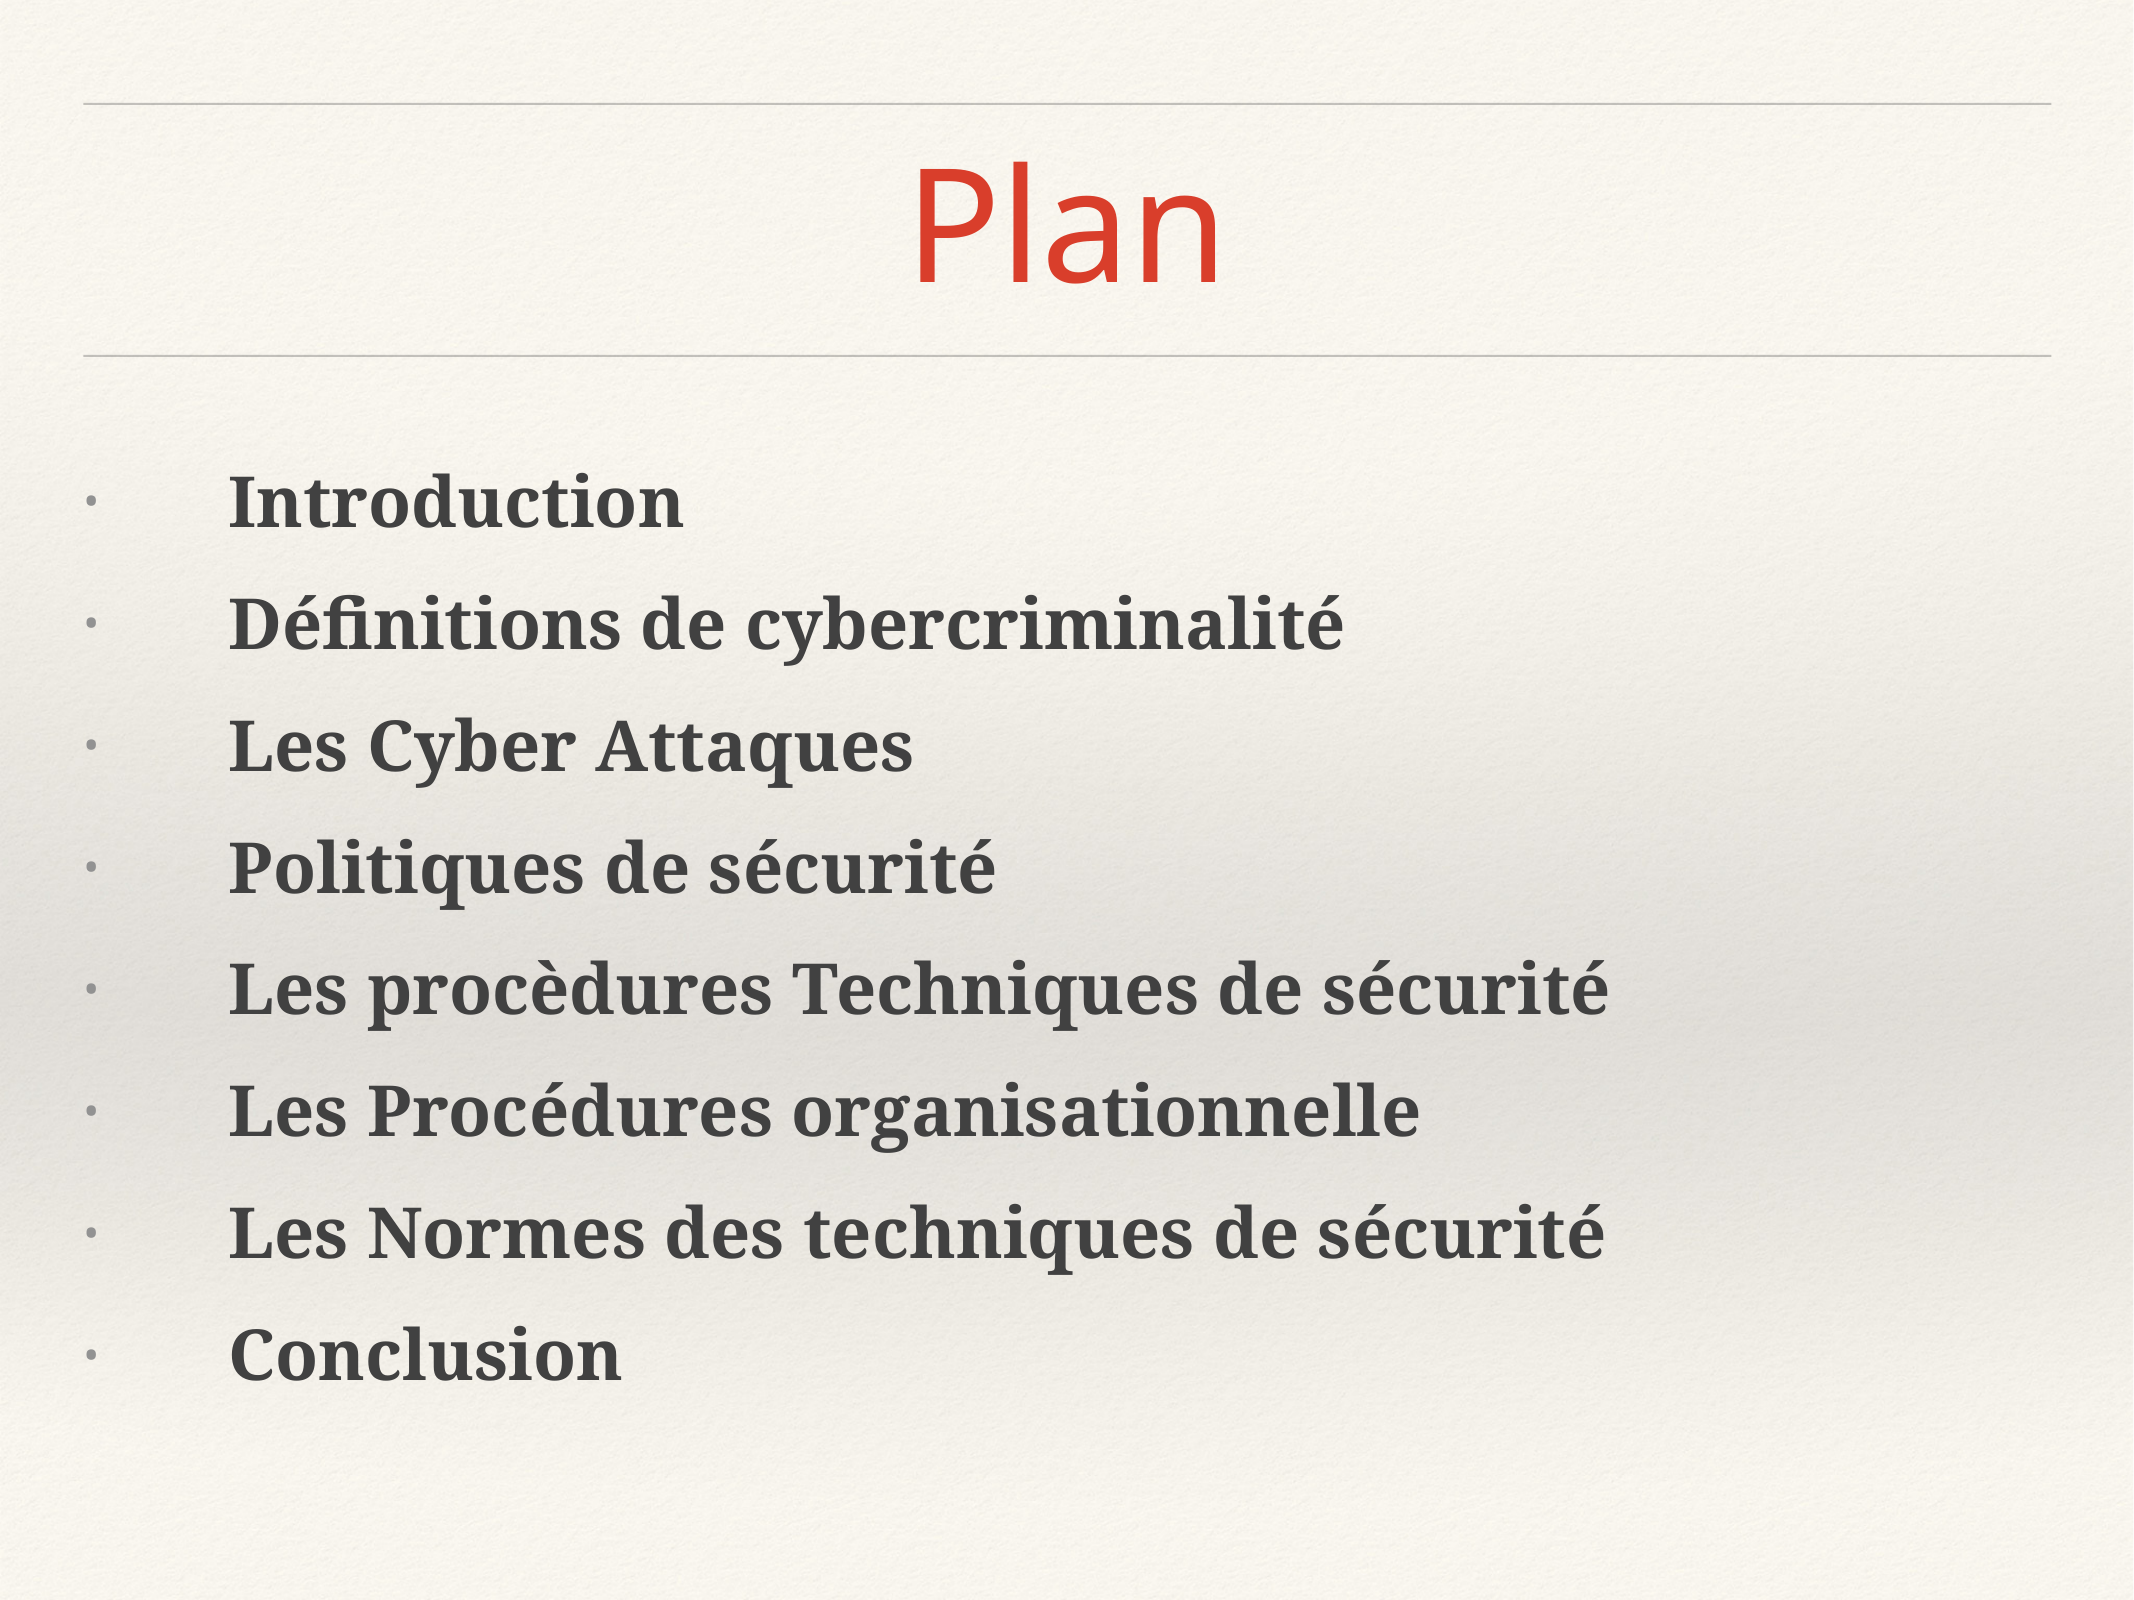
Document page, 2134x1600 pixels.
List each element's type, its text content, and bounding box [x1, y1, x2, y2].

title Plan [82, 130, 2051, 332]
picture [0, 0, 2134, 1600]
list Introduction Définitions de cybercriminalité Les Cyber Attaques Politiques de sécurité Les procèdures Techniques de sécurité Les Procédures organisationnelle Les Normes des techniques de sécurité Conclusion [82, 430, 2051, 1432]
